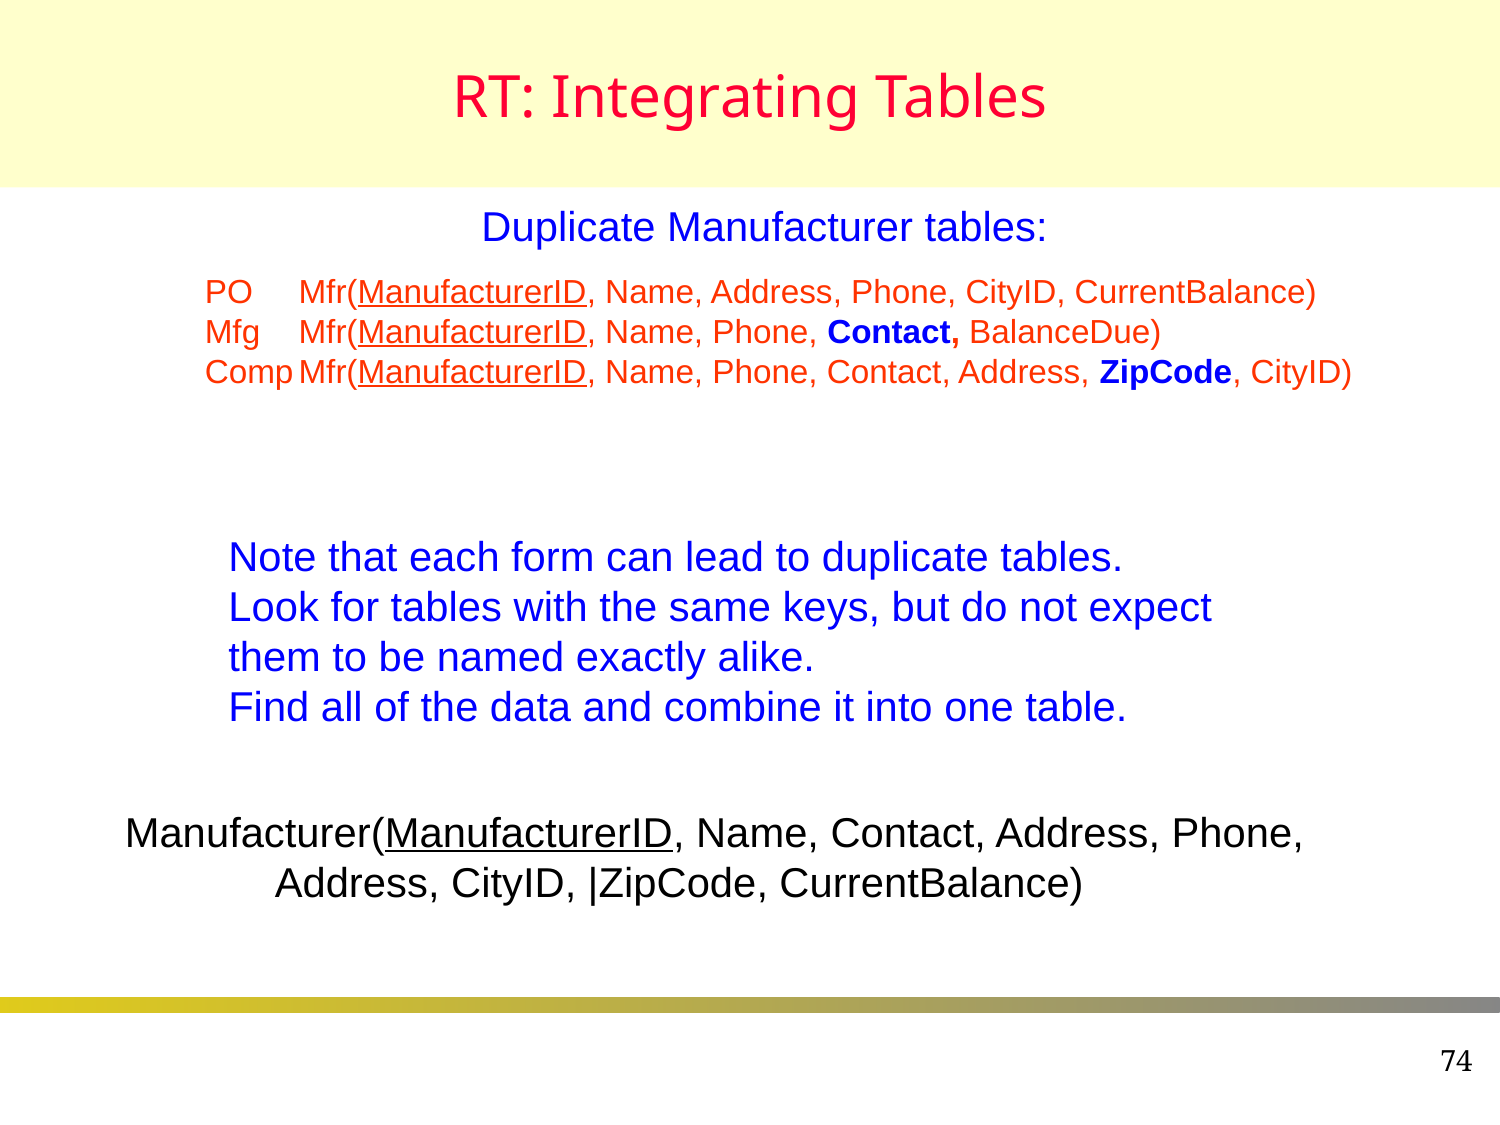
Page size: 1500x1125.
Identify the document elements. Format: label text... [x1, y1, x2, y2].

text_box PO Mfr(ManufacturerID, Name, Address, Phone, CityID, CurrentBalance) Mfg Mfr(ManufacturerID, Name, Phone, Contact, BalanceDue) Comp Mfr(ManufacturerID, Name, Phone, Contact, Address, ZipCode, CityID) [189, 262, 1368, 398]
text_box Note that each form can lead to duplicate tables. Look for tables with the same keys, but do not expect them to be named exactly alike. Find all of the data and combine it into one table. [213, 521, 1228, 737]
slide_number 80 [211, 998, 215, 1012]
title RT: Integrating Tables [0, 0, 1500, 188]
text_box Duplicate Manufacturer tables: [466, 192, 1063, 258]
text_box Manufacturer(ManufacturerID, Name, Contact, Address, Phone, Address, CityID, |ZipCode, CurrentBalance) [110, 798, 1331, 913]
slide_number 74 [1174, 1024, 1488, 1101]
